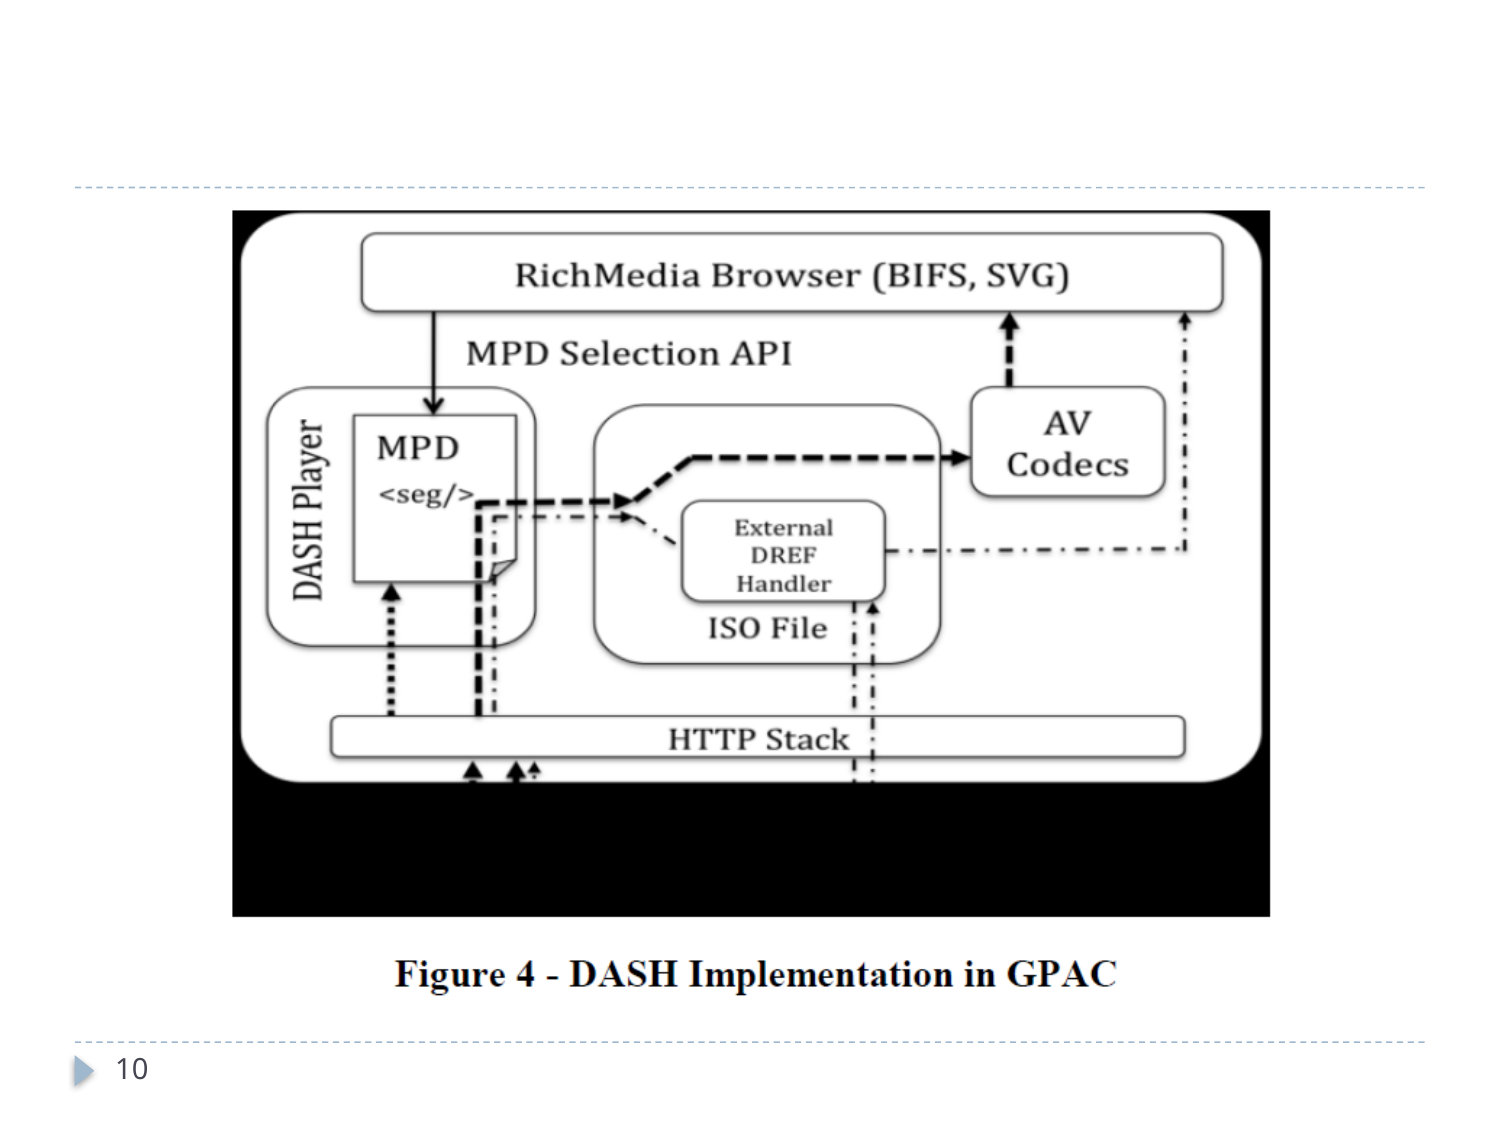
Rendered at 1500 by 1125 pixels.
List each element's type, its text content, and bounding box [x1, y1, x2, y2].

slide_number 10 [100, 1042, 426, 1103]
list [220, 199, 1279, 1011]
